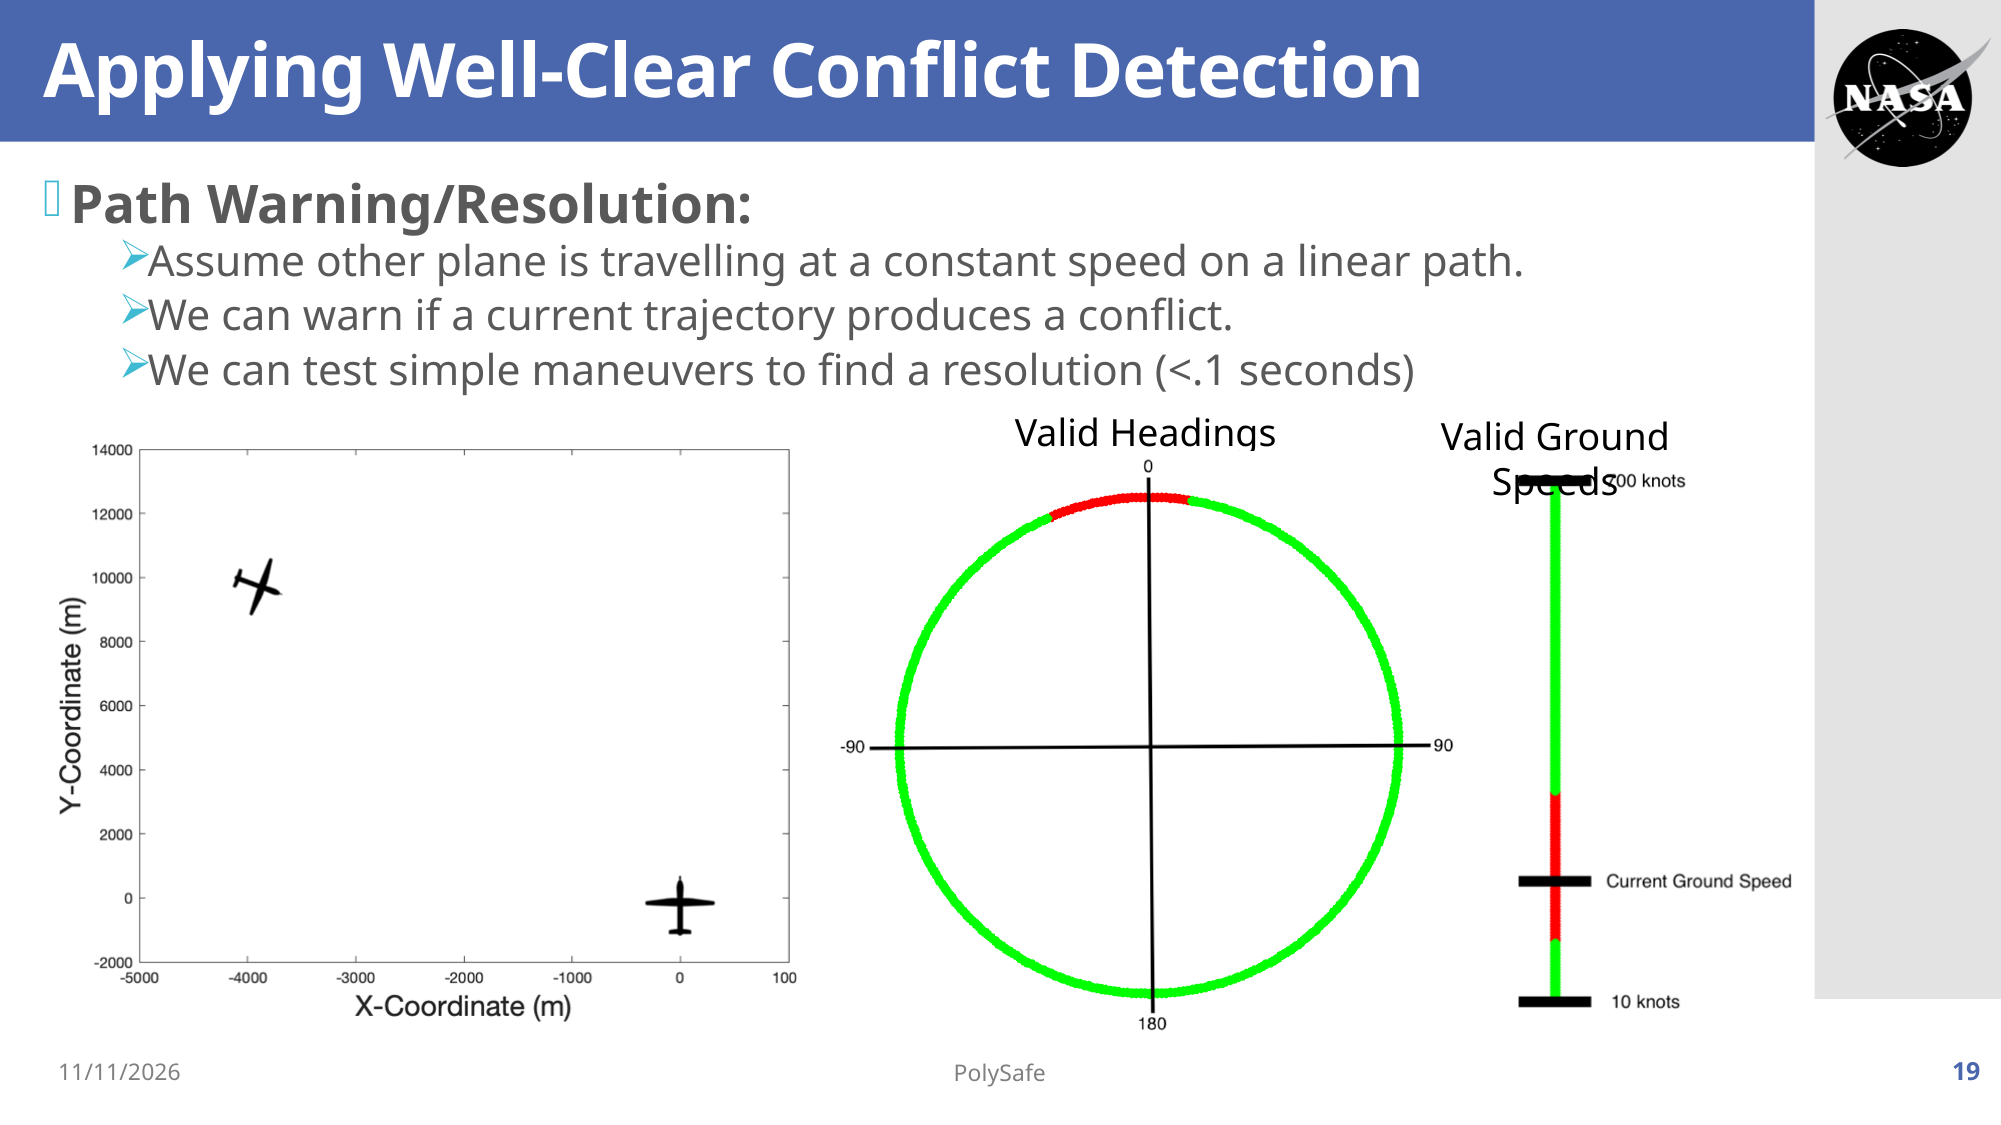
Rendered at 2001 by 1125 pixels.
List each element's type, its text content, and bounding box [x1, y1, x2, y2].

title Applying Well-Clear Conflict Detection [43, 22, 1804, 125]
text_box Valid Headings [985, 401, 1307, 451]
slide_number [43, 1042, 493, 1103]
list Path Warning/Resolution: Assume other plane is travelling at a constant speed on a linear path. We can warn if a current trajectory produces a conflict. We can test simple maneuvers to find a resolution (<.1 seconds) [43, 169, 1835, 403]
text_box Valid Ground Speeds [1366, 405, 1745, 511]
footer PolySafe [624, 1042, 1376, 1103]
picture [30, 402, 797, 1031]
slide_number 19 [1744, 1042, 1996, 1103]
picture [1825, 29, 1991, 167]
picture [829, 451, 1471, 1061]
picture [1499, 433, 1809, 1075]
